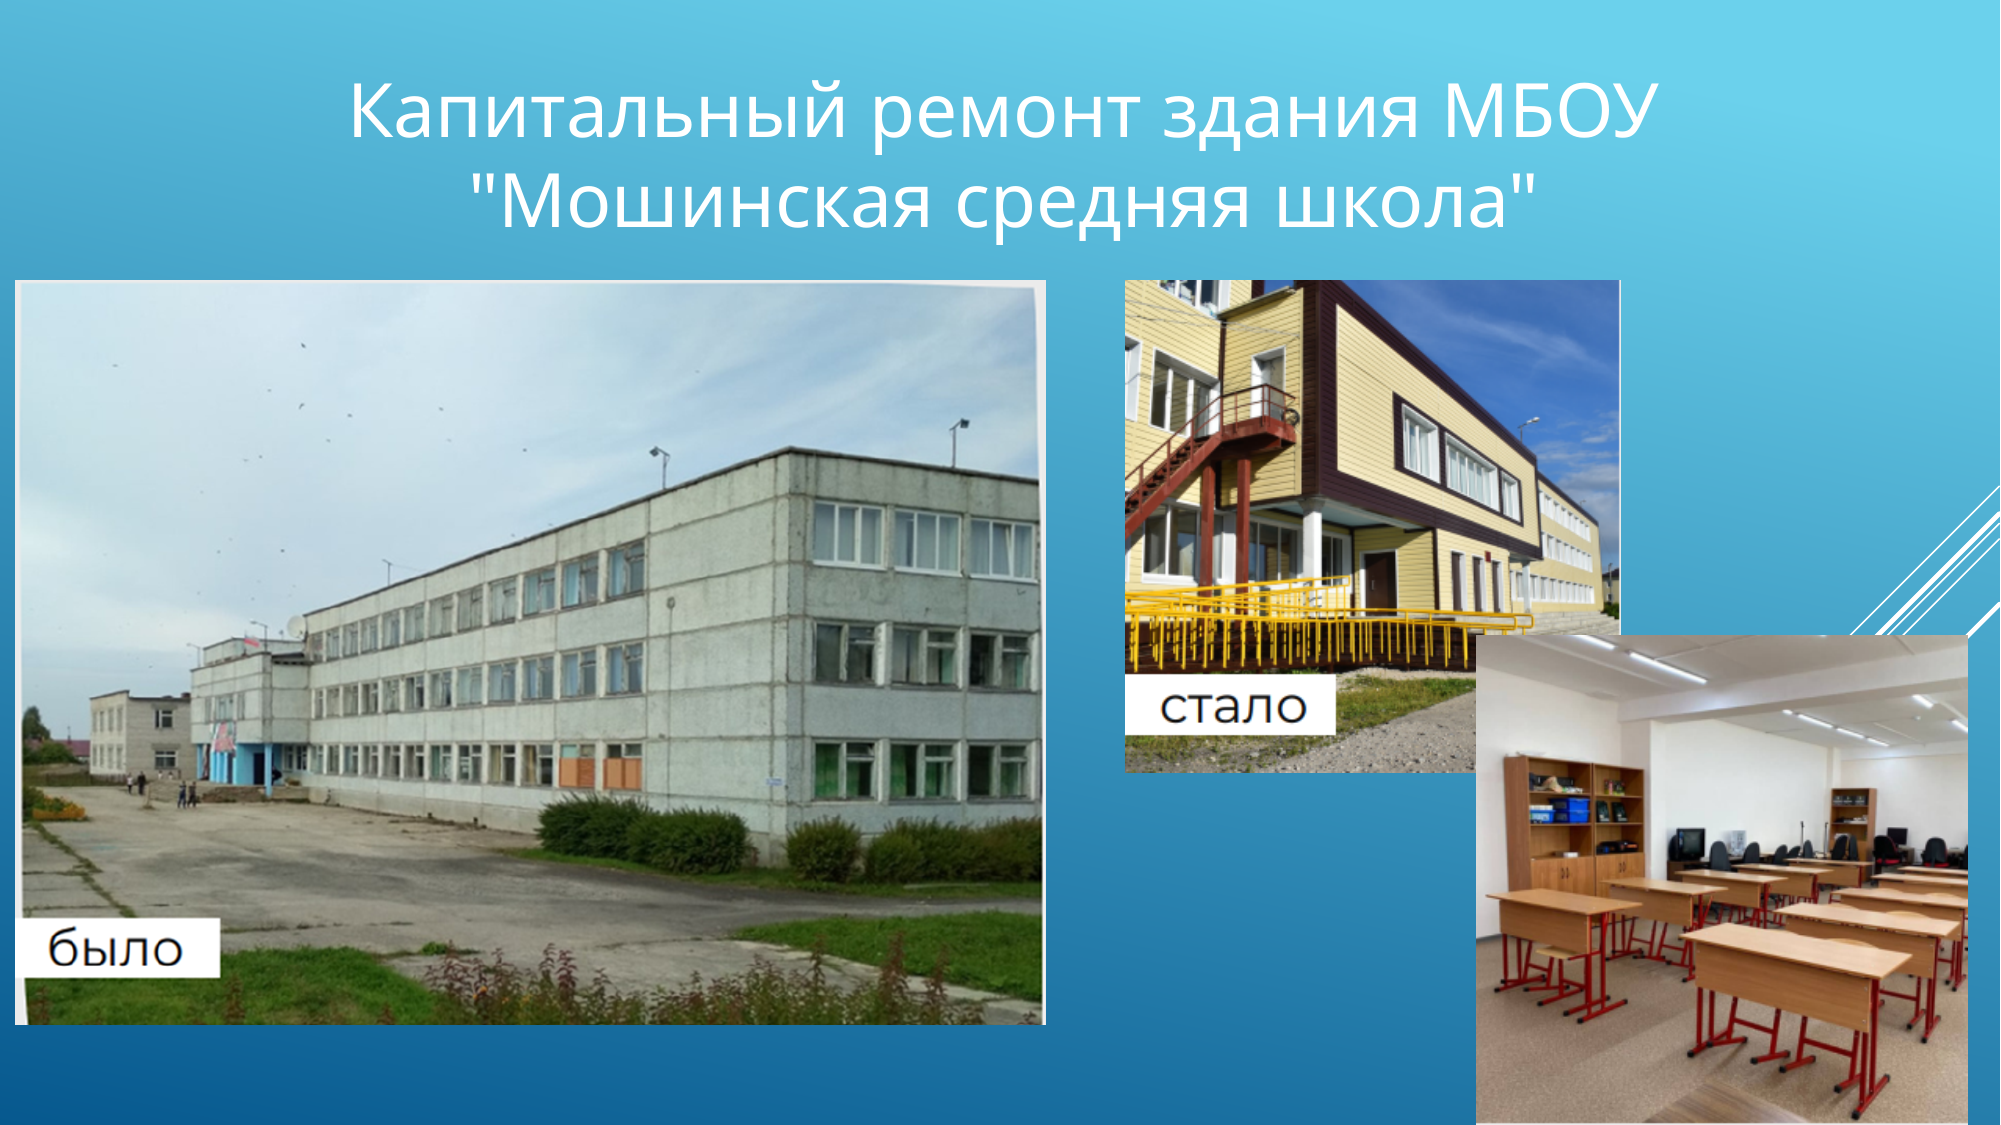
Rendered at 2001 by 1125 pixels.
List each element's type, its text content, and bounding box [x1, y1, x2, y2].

text_box Капитальный ремонт здания МБОУ "Мошинская средняя школа" [79, 55, 1929, 251]
picture [1124, 280, 1968, 1125]
picture [14, 280, 1046, 1025]
